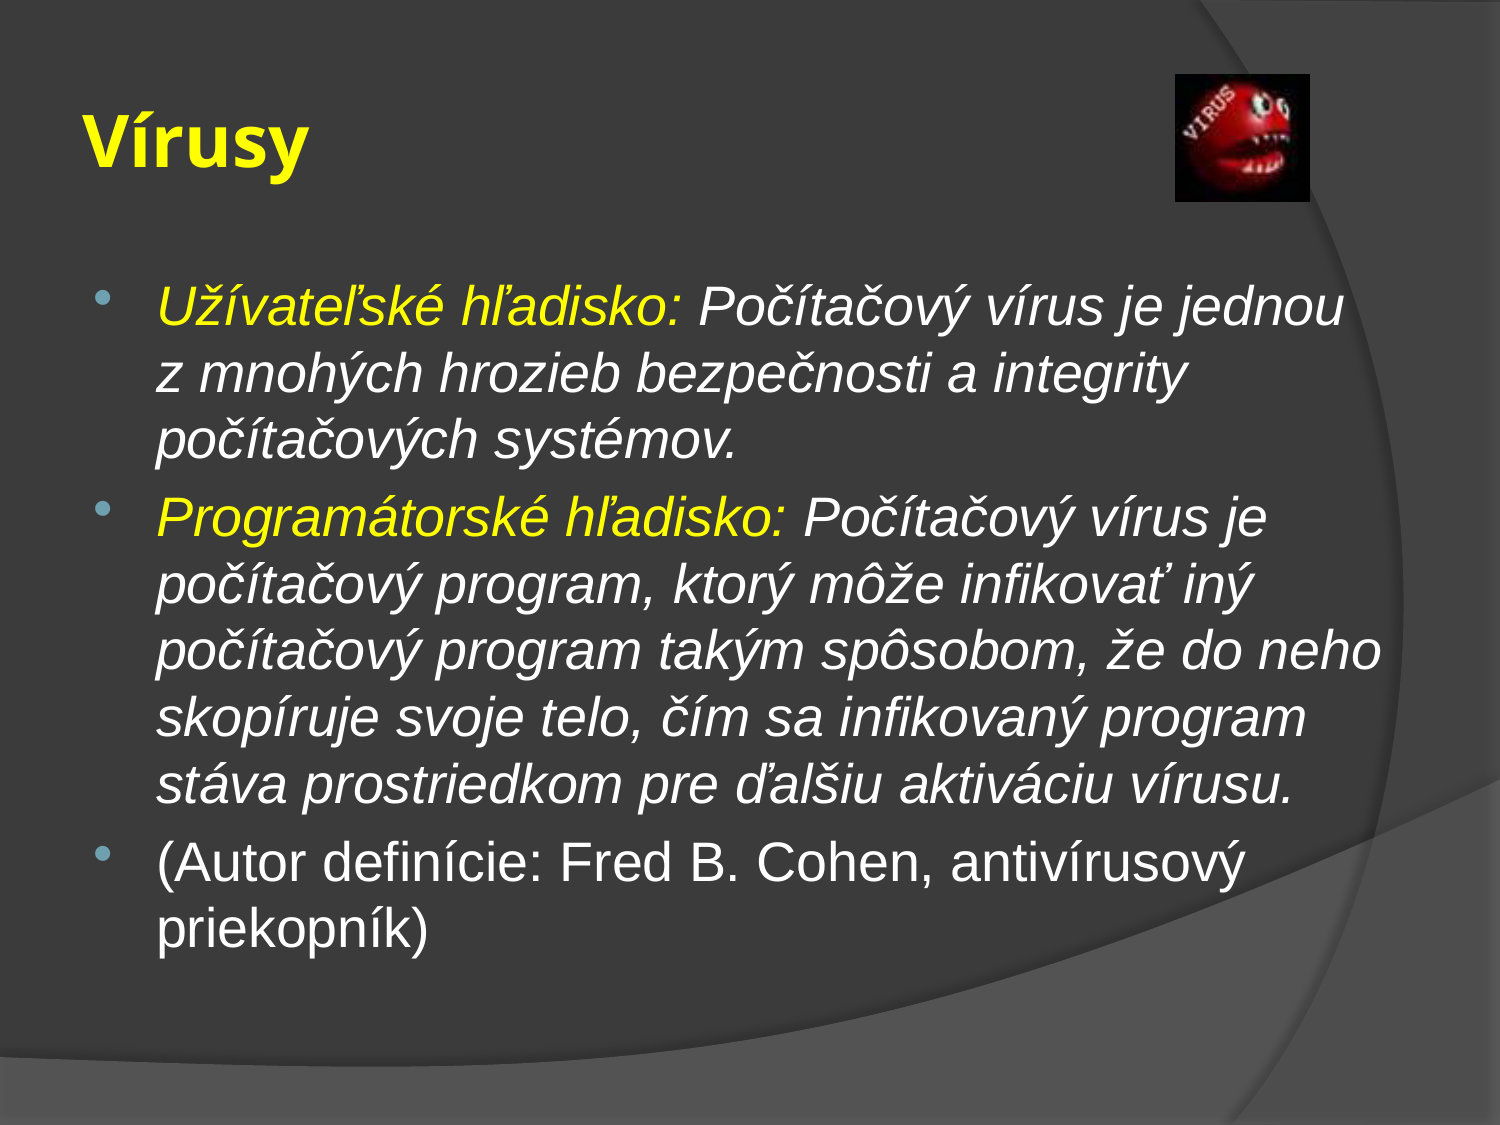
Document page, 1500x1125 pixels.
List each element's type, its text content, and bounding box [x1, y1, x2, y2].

picture [1174, 74, 1310, 202]
list Užívateľské hľadisko: Počítačový vírus je jednou z mnohých hrozieb bezpečnosti a integrity počítačových systémov. Programátorské hľadisko: Počítačový vírus je počítačový program, ktorý môže infikovať iný počítačový program takým spôsobom, že do neho skopíruje svoje telo, čím sa infikovaný program stáva prostriedkom pre ďalšiu aktiváciu vírusu. (Autor definície: Fred B. Cohen, antivírusový priekopník) [75, 262, 1400, 1013]
title Vírusy [75, 45, 325, 233]
